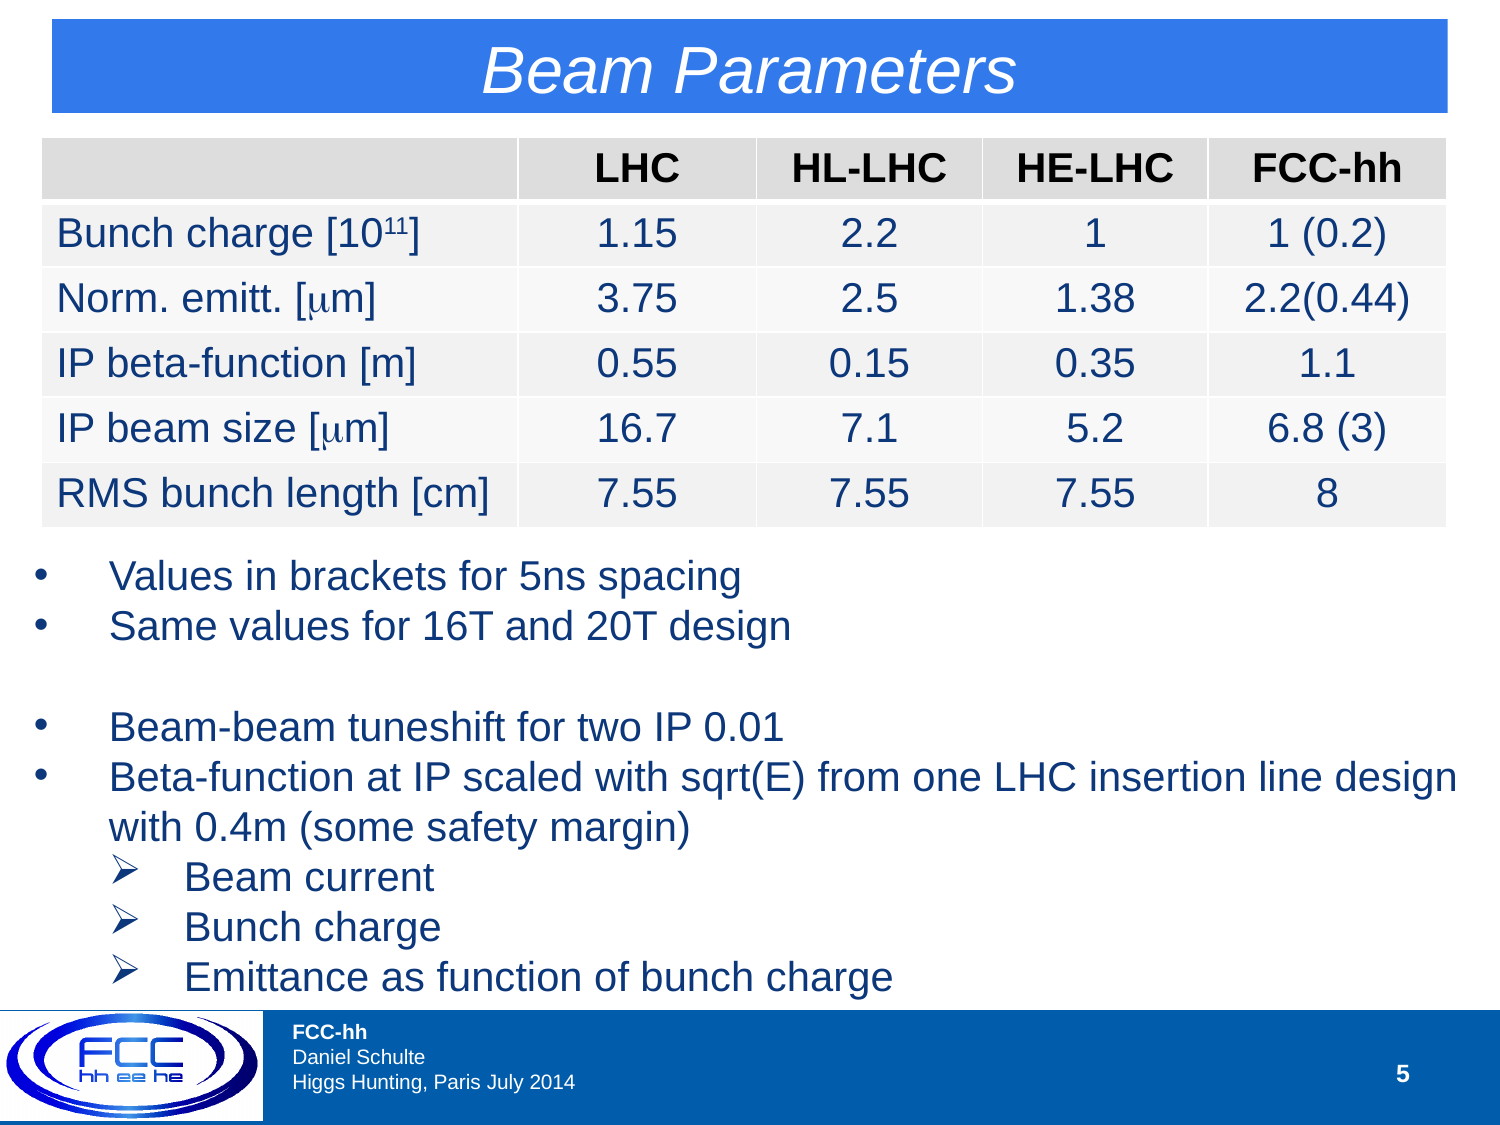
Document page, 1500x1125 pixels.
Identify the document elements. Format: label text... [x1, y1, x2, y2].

table_cell 7.55 [757, 463, 982, 527]
table_cell IP beta-function [m] [42, 333, 517, 396]
table_header LHC [519, 138, 756, 199]
table_cell 0.15 [757, 333, 982, 396]
table_cell 0.35 [983, 333, 1207, 396]
table_header HL-LHC [757, 138, 982, 199]
table_cell IP beam size [mm] [42, 398, 517, 462]
table_cell 1.38 [983, 268, 1207, 331]
table_cell 1.1 [1209, 333, 1446, 396]
text_box Beam Parameters [52, 19, 1448, 113]
table_header [42, 138, 517, 199]
table_cell 3.75 [519, 268, 756, 331]
table_cell 5.2 [983, 398, 1207, 462]
table_cell RMS bunch length [cm] [42, 463, 517, 527]
picture [0, 1011, 263, 1121]
table_cell 8 [1209, 463, 1446, 527]
table_cell 2.2(0.44) [1209, 268, 1446, 331]
table_cell 6.8 (3) [1209, 398, 1446, 462]
table_cell 7.55 [519, 463, 756, 527]
table_cell 2.5 [757, 268, 982, 331]
table_cell 0.55 [519, 333, 756, 396]
table_cell 1 [983, 205, 1207, 266]
table_cell 1 (0.2) [1209, 205, 1446, 266]
table_cell Bunch charge [1011] [42, 205, 517, 266]
table_cell 7.1 [757, 398, 982, 462]
table_header HE-LHC [983, 138, 1207, 199]
table_cell 16.7 [519, 398, 756, 462]
table_cell 2.2 [757, 205, 982, 266]
table_cell 1.15 [519, 205, 756, 266]
table_cell 7.55 [983, 463, 1207, 527]
table_header FCC-hh [1209, 138, 1446, 199]
text_box Values in brackets for 5ns spacing Same values for 16T and 20T design Beam-beam tuneshift for two IP 0.01 Beta-function at IP scaled with sqrt(E) from one LHC insertion line design with 0.4m (some safety margin) Beam current Bunch charge Emittance as function of bunch charge [19, 541, 1495, 1007]
table_cell Norm. emitt. [mm] [42, 268, 517, 331]
